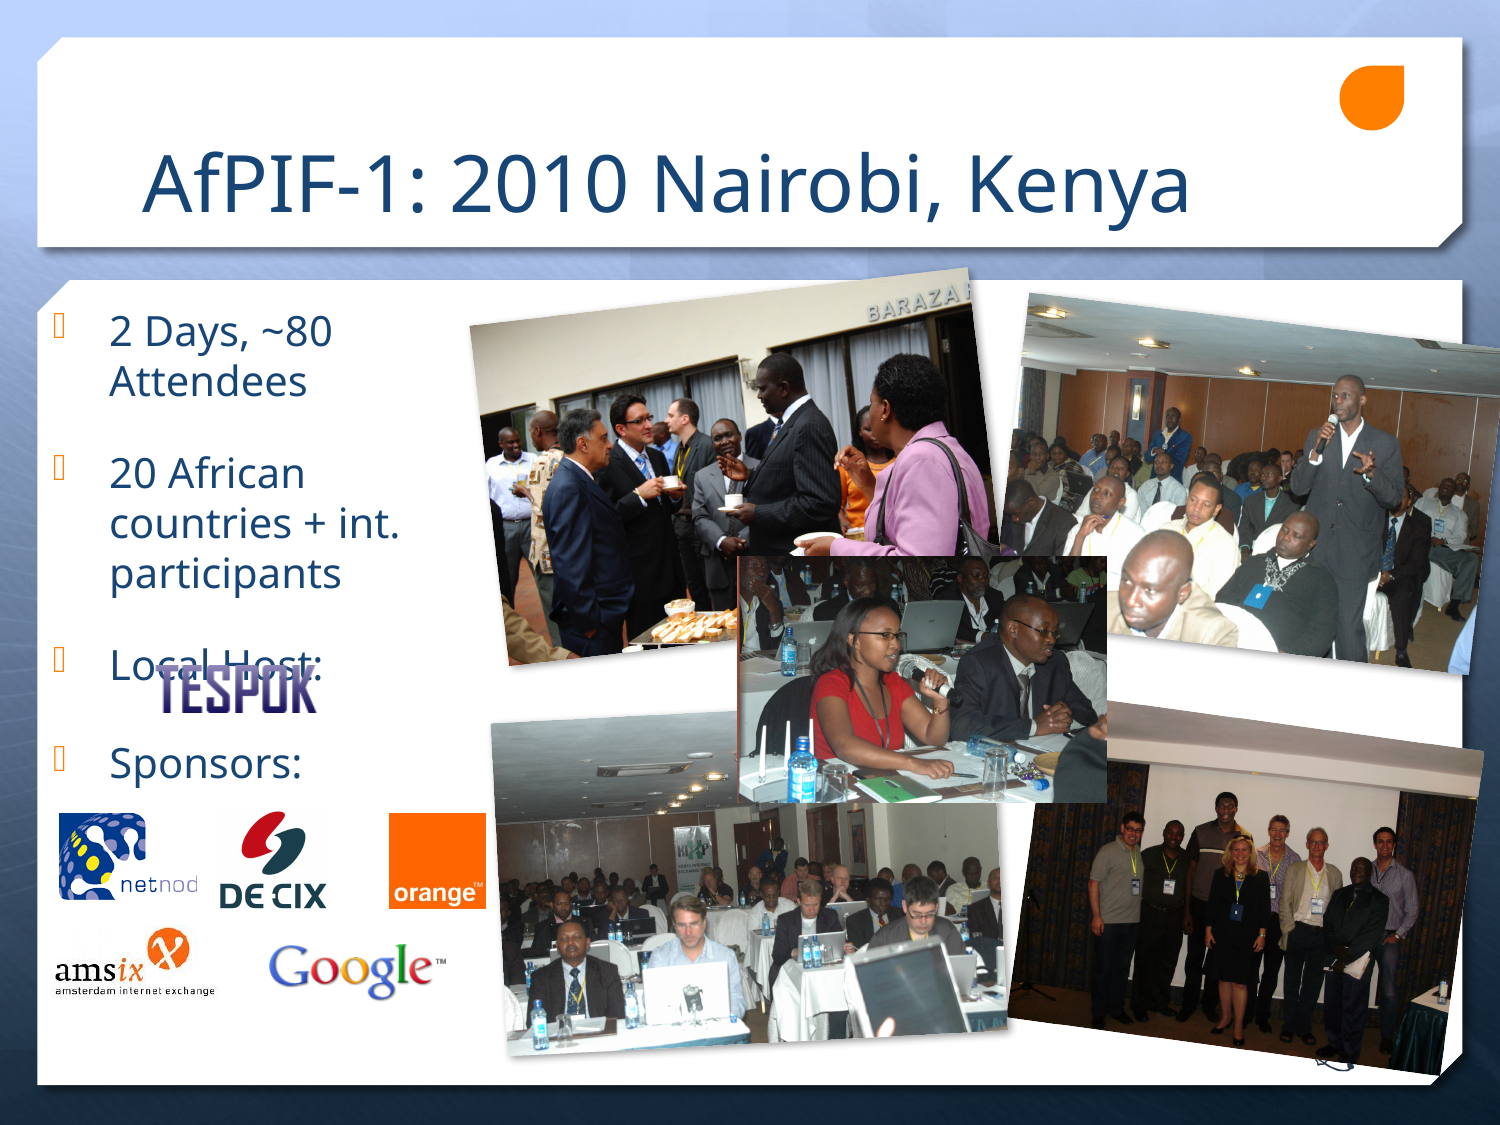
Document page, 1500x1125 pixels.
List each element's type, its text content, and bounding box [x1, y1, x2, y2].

text_box 2 Days, ~80 Attendees 20 African countries + int. participants Local Host: [38, 297, 481, 771]
picture [217, 808, 331, 912]
picture [50, 924, 219, 1001]
picture [58, 813, 197, 900]
picture [481, 268, 1500, 1125]
title AfPIF-1: 2010 Nairobi, Kenya [127, 48, 1372, 236]
picture [268, 943, 446, 1003]
text_box Sponsors: [38, 729, 433, 1038]
picture [389, 812, 487, 910]
picture [155, 664, 318, 714]
